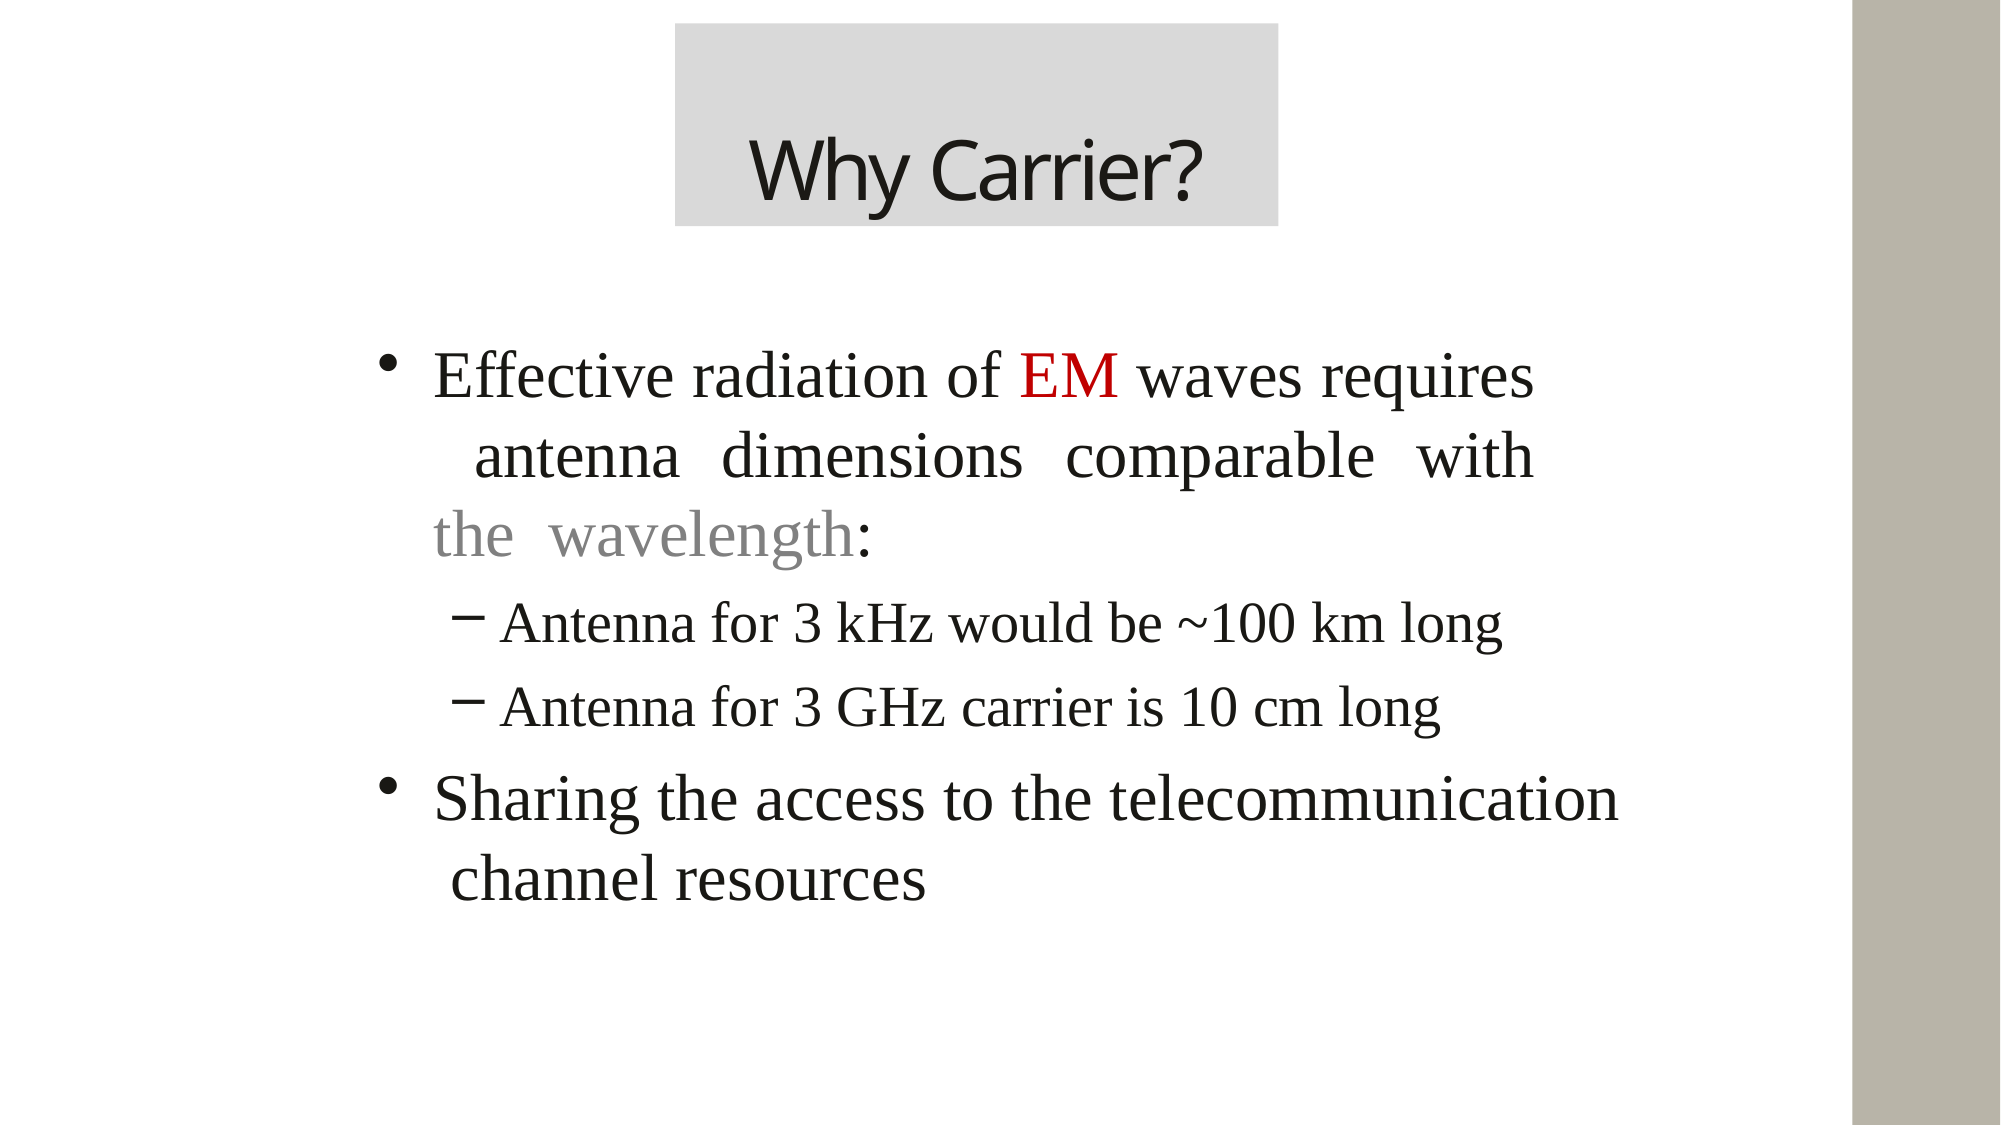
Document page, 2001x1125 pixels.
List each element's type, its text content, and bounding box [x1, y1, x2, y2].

title Why Carrier? [675, 23, 1279, 227]
text_box Effective radiation of EM waves requires antenna dimensions comparable with the wavelength: Antenna for 3 kHz would be ~100 km long Antenna for 3 GHz carrier is 10 cm long Sharing the access to the telecommunication channel resources [375, 328, 1624, 914]
